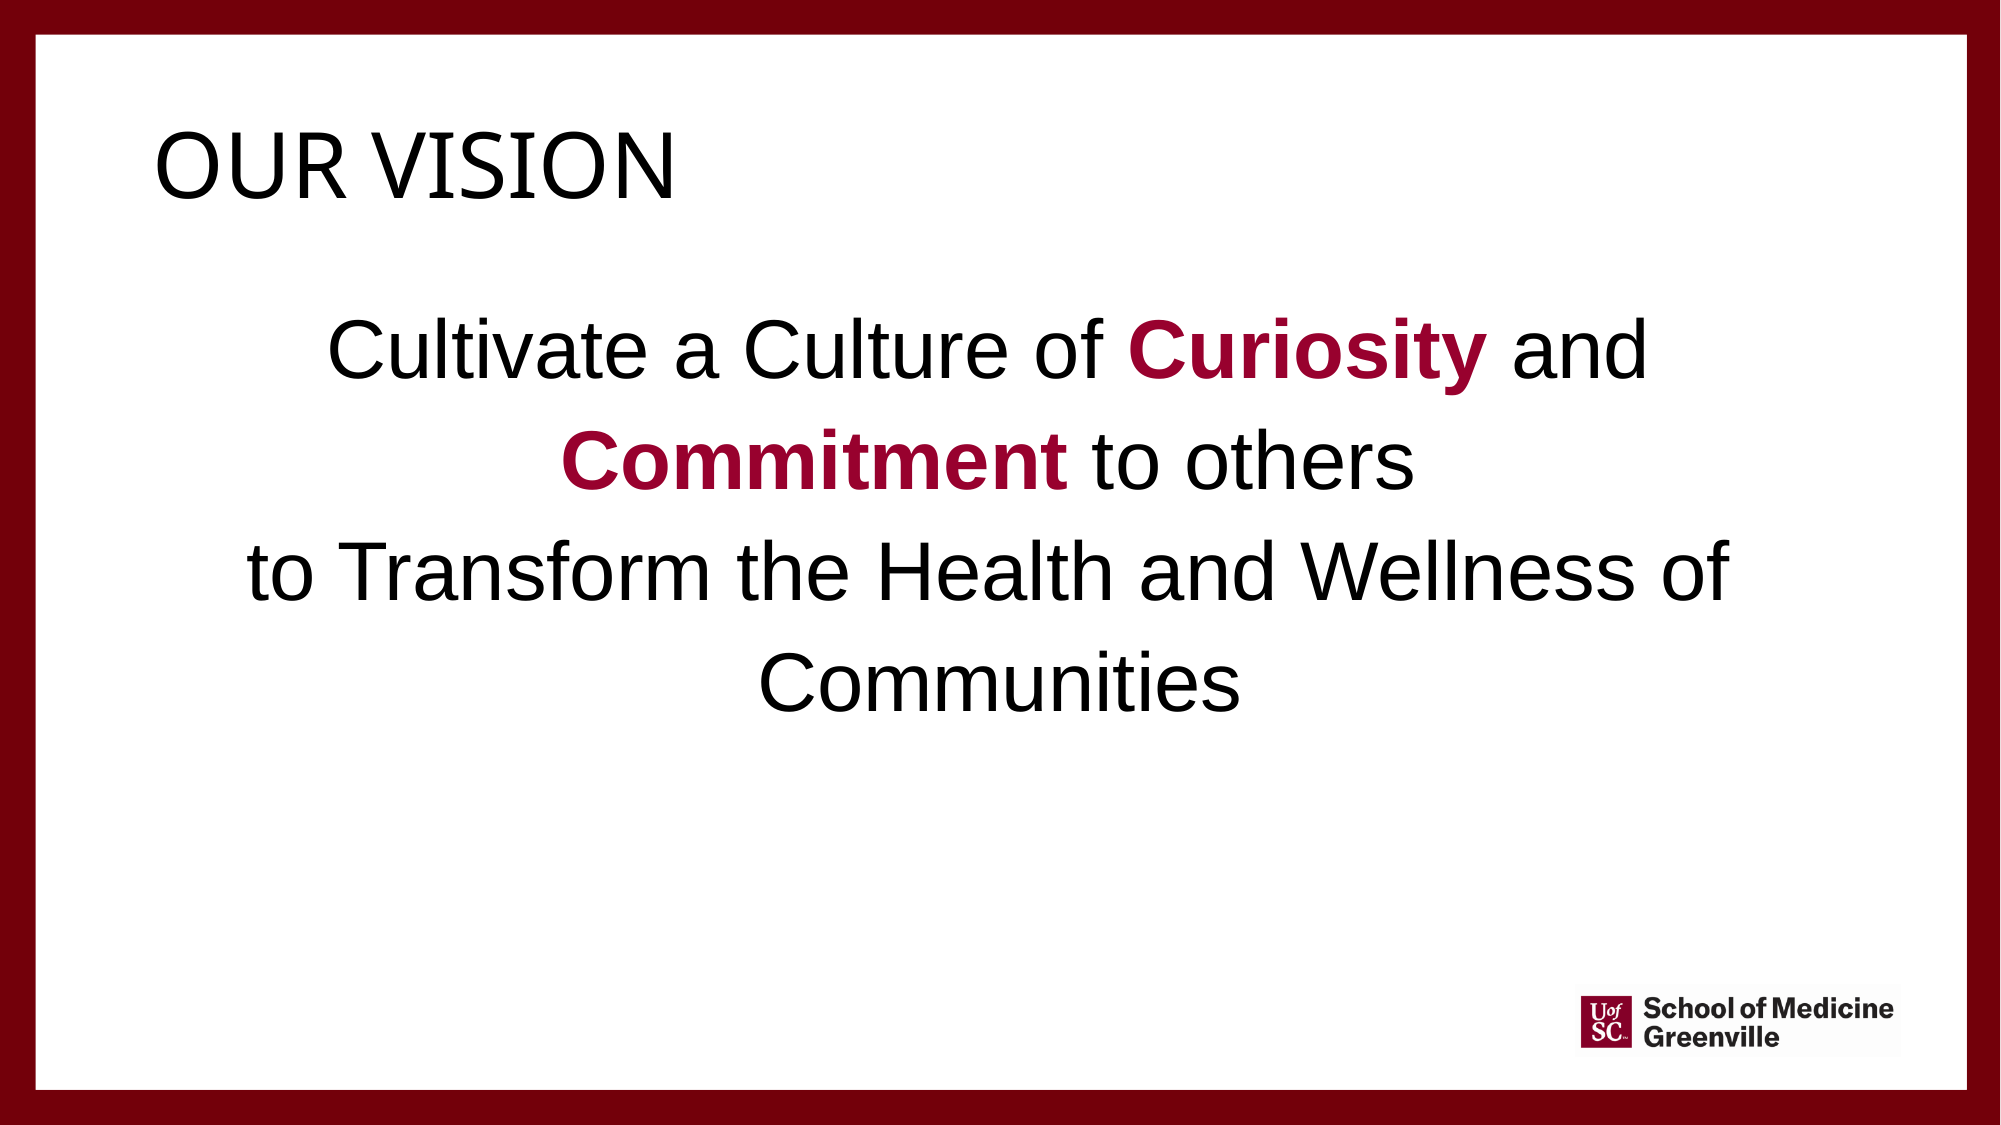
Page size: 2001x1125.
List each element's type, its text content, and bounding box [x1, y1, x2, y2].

picture [0, 0, 2001, 1125]
title Our vision [137, 59, 1863, 278]
list Cultivate a Culture of Curiosity and Commitment to others to Transform the Health and Wellness of Communities [137, 299, 1863, 955]
